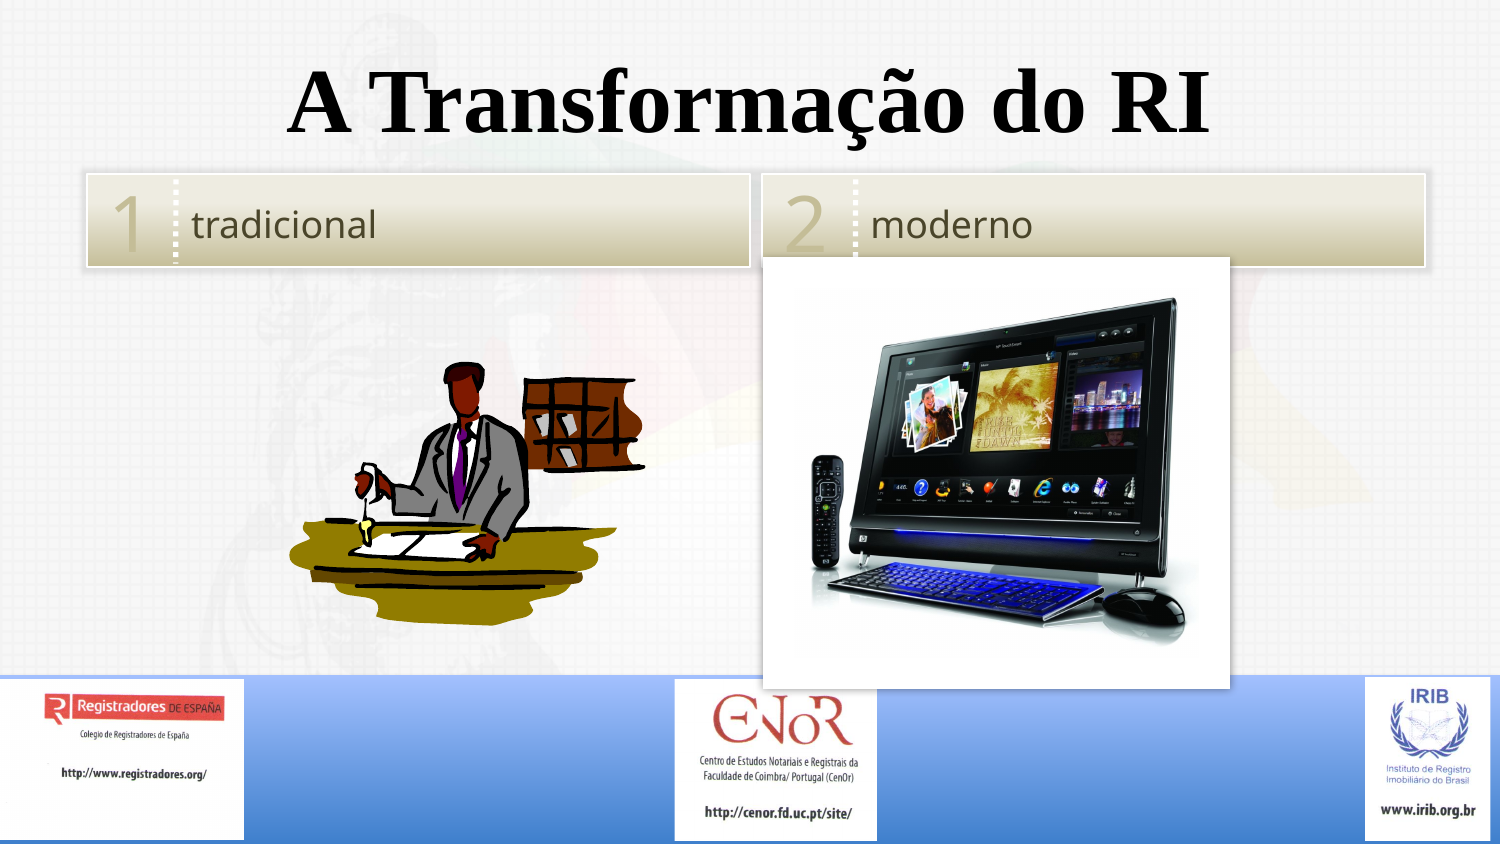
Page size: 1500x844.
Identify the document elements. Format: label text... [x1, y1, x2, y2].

text_box [881, 675, 1365, 844]
title A Transformação do RI [75, 33, 1425, 175]
list moderno [854, 175, 1418, 265]
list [288, 359, 647, 626]
picture [1364, 676, 1491, 841]
list tradicional [175, 175, 739, 265]
text_box [0, 675, 757, 844]
picture [674, 679, 878, 841]
picture [0, 679, 245, 840]
picture [0, 0, 1500, 675]
picture [793, 287, 1200, 658]
text_box [1489, 675, 1500, 844]
